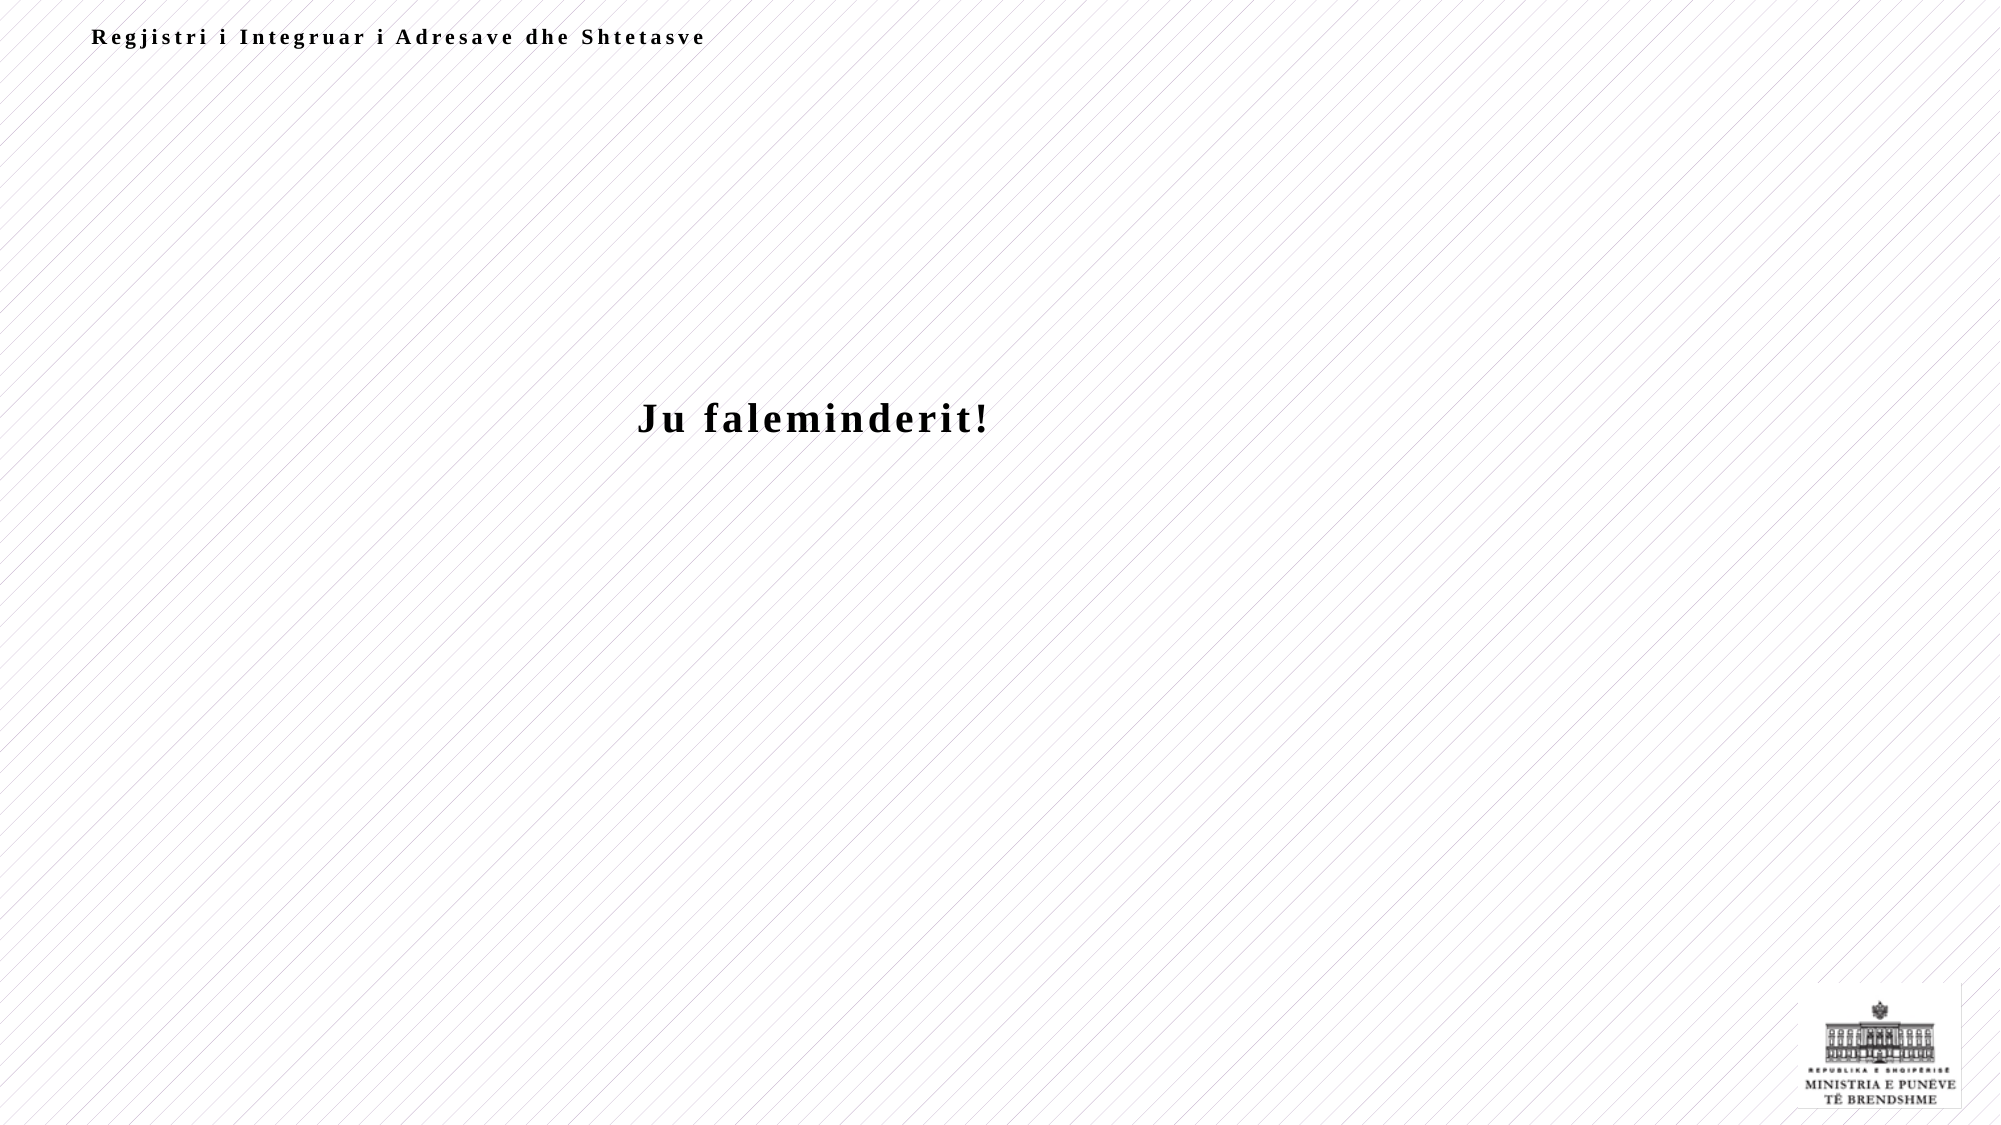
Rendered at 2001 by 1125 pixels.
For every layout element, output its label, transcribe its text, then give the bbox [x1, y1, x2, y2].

text_box Regjistri i Integruar i Adresave dhe Shtetasve [91, 26, 1881, 52]
picture [1798, 983, 1963, 1110]
text_box Ju faleminderit! [622, 396, 2000, 422]
